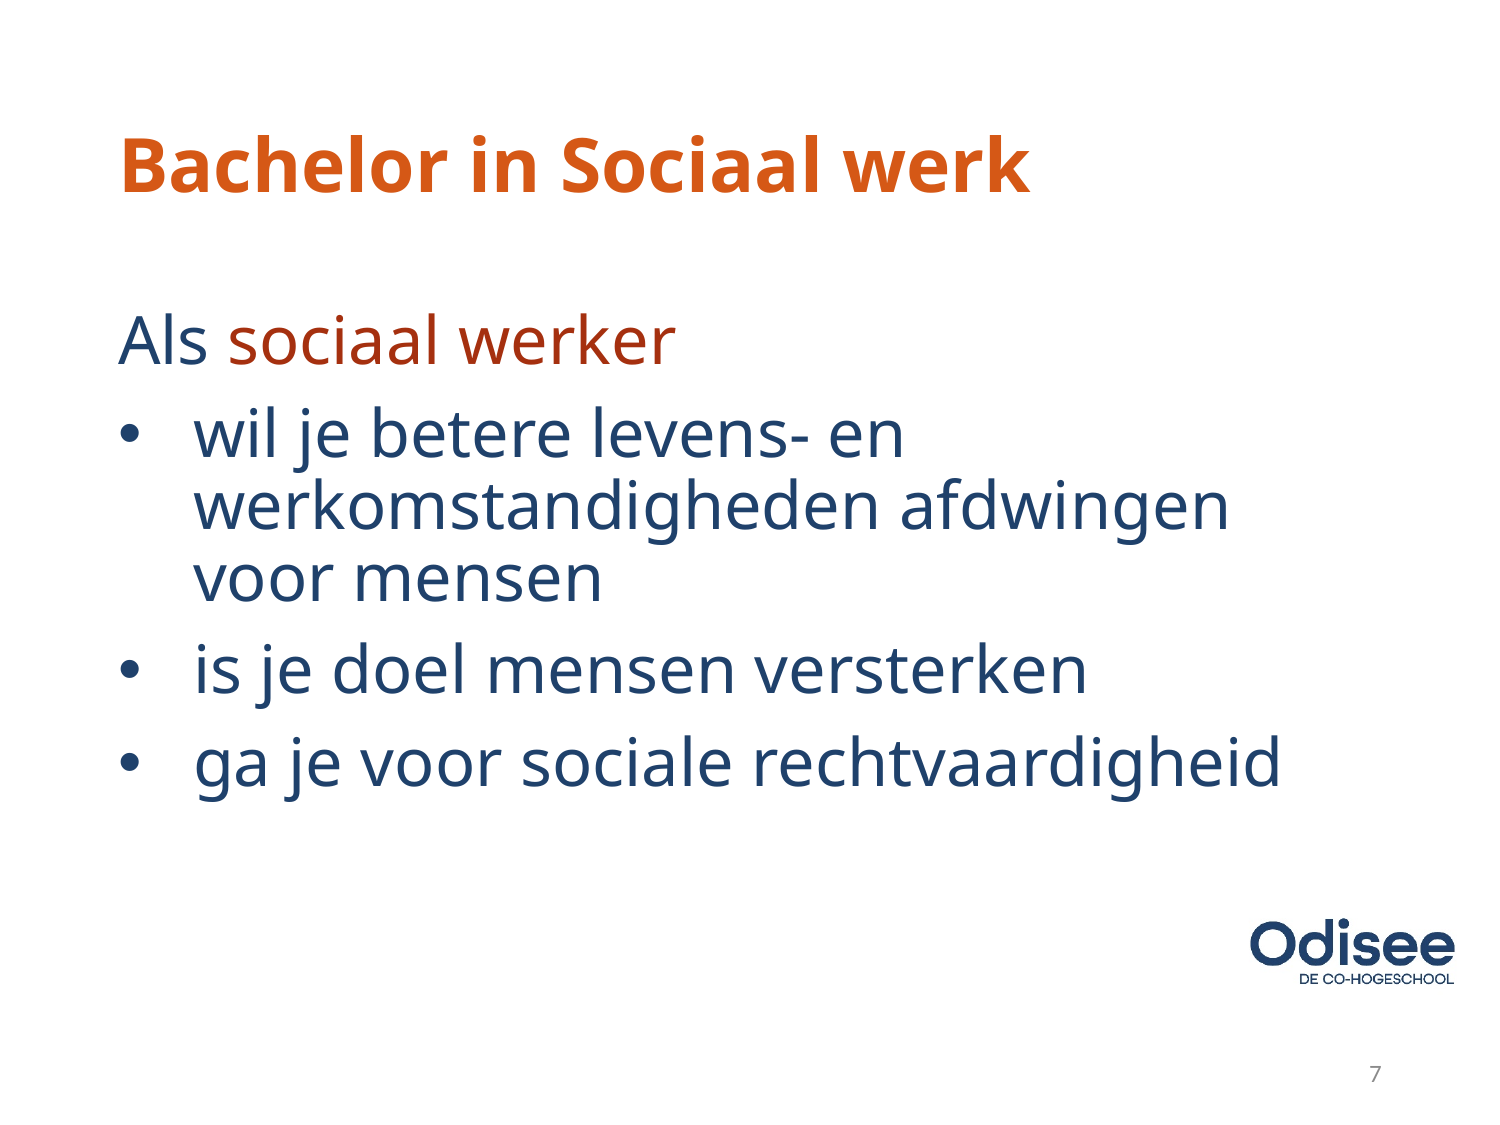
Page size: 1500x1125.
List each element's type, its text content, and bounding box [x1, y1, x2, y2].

title Bachelor in Sociaal werk [103, 59, 1397, 278]
slide_number 7 [1059, 1042, 1397, 1103]
picture [1205, 874, 1500, 1028]
list Als sociaal werker wil je betere levens- en werkomstandigheden afdwingen voor mensen is je doel mensen versterken ga je voor sociale rechtvaardigheid [103, 299, 1397, 1014]
